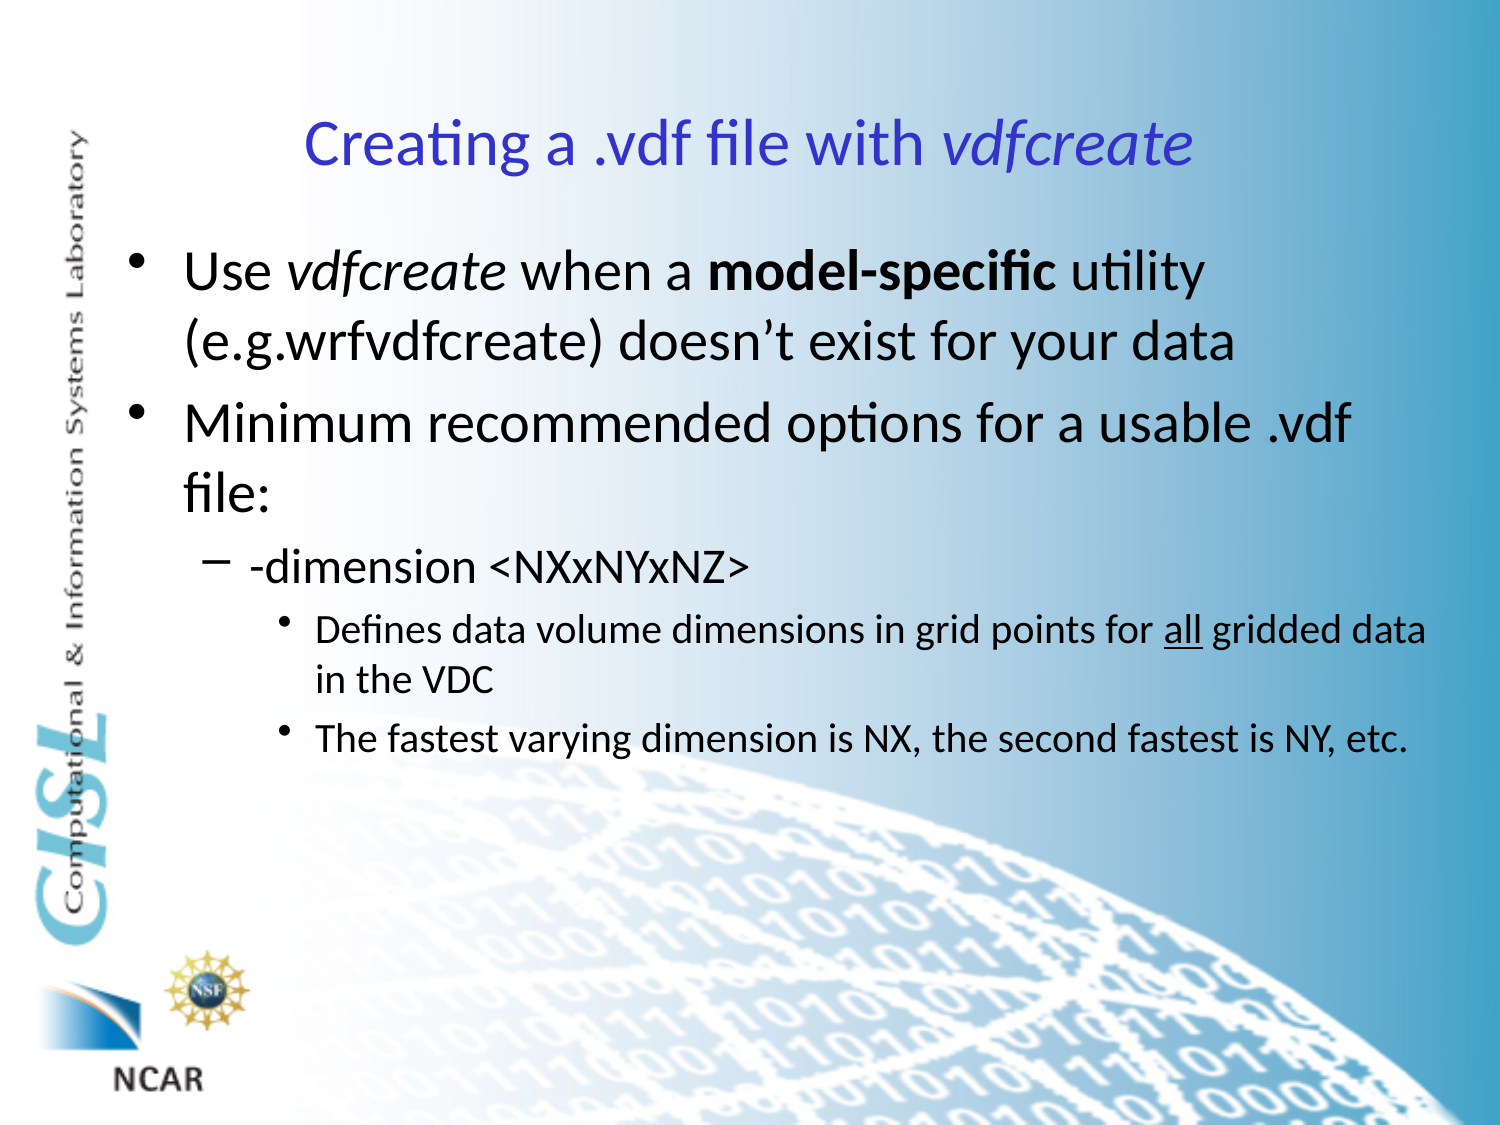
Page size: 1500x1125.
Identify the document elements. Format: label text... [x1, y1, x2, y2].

list Use vdfcreate when a model-specific utility (e.g.wrfvdfcreate) doesn’t exist for your data Minimum recommended options for a usable .vdf file: -dimension <NXxNYxNZ> Defines data volume dimensions in grid points for all gridded data in the VDC The fastest varying dimension is NX, the second fastest is NY, etc. [112, 224, 1463, 968]
picture [0, 0, 1500, 1125]
title Creating a .vdf file with vdfcreate [74, 44, 1426, 233]
